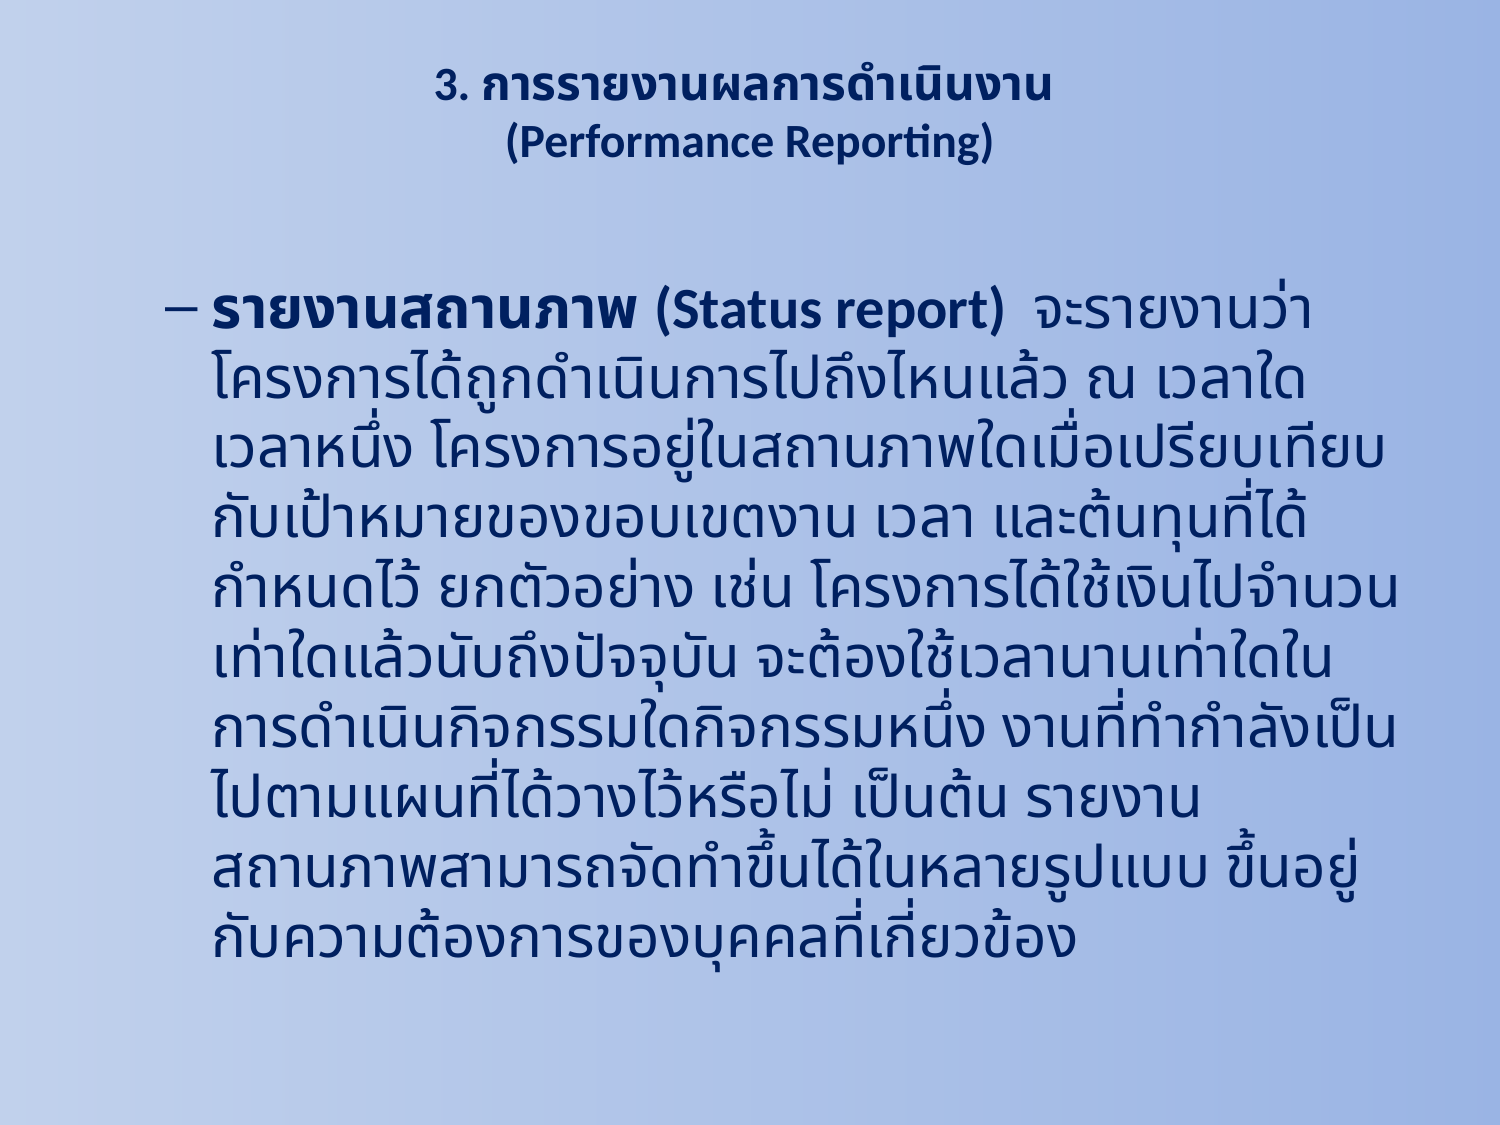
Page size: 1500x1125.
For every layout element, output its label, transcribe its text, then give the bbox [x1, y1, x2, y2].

list รายงานสถานภาพ (Status report) จะรายงานว่า โครงการได้ถูกดำเนินการไปถึงไหนแล้ว ณ เวลาใดเวลาหนึ่ง โครงการอยู่ในสถานภาพใดเมื่อเปรียบเทียบกับเป้าหมายของขอบเขตงาน เวลา และต้นทุนที่ได้กำหนดไว้ ยกตัวอย่าง เช่น โครงการได้ใช้เงินไปจำนวนเท่าใดแล้วนับถึงปัจจุบัน จะต้องใช้เวลานานเท่าใดในการดำเนินกิจกรรมใดกิจกรรมหนึ่ง งานที่ทำกำลังเป็นไปตามแผนที่ได้วางไว้หรือไม่ เป็นต้น รายงานสถานภาพสามารถจัดทำขึ้นได้ในหลายรูปแบบ ขึ้นอยู่กับความต้องการของบุคคลที่เกี่ยวข้อง [75, 262, 1425, 1005]
title 3. การรายงานผลการดำเนินงาน (Performance Reporting) [75, 45, 1425, 233]
